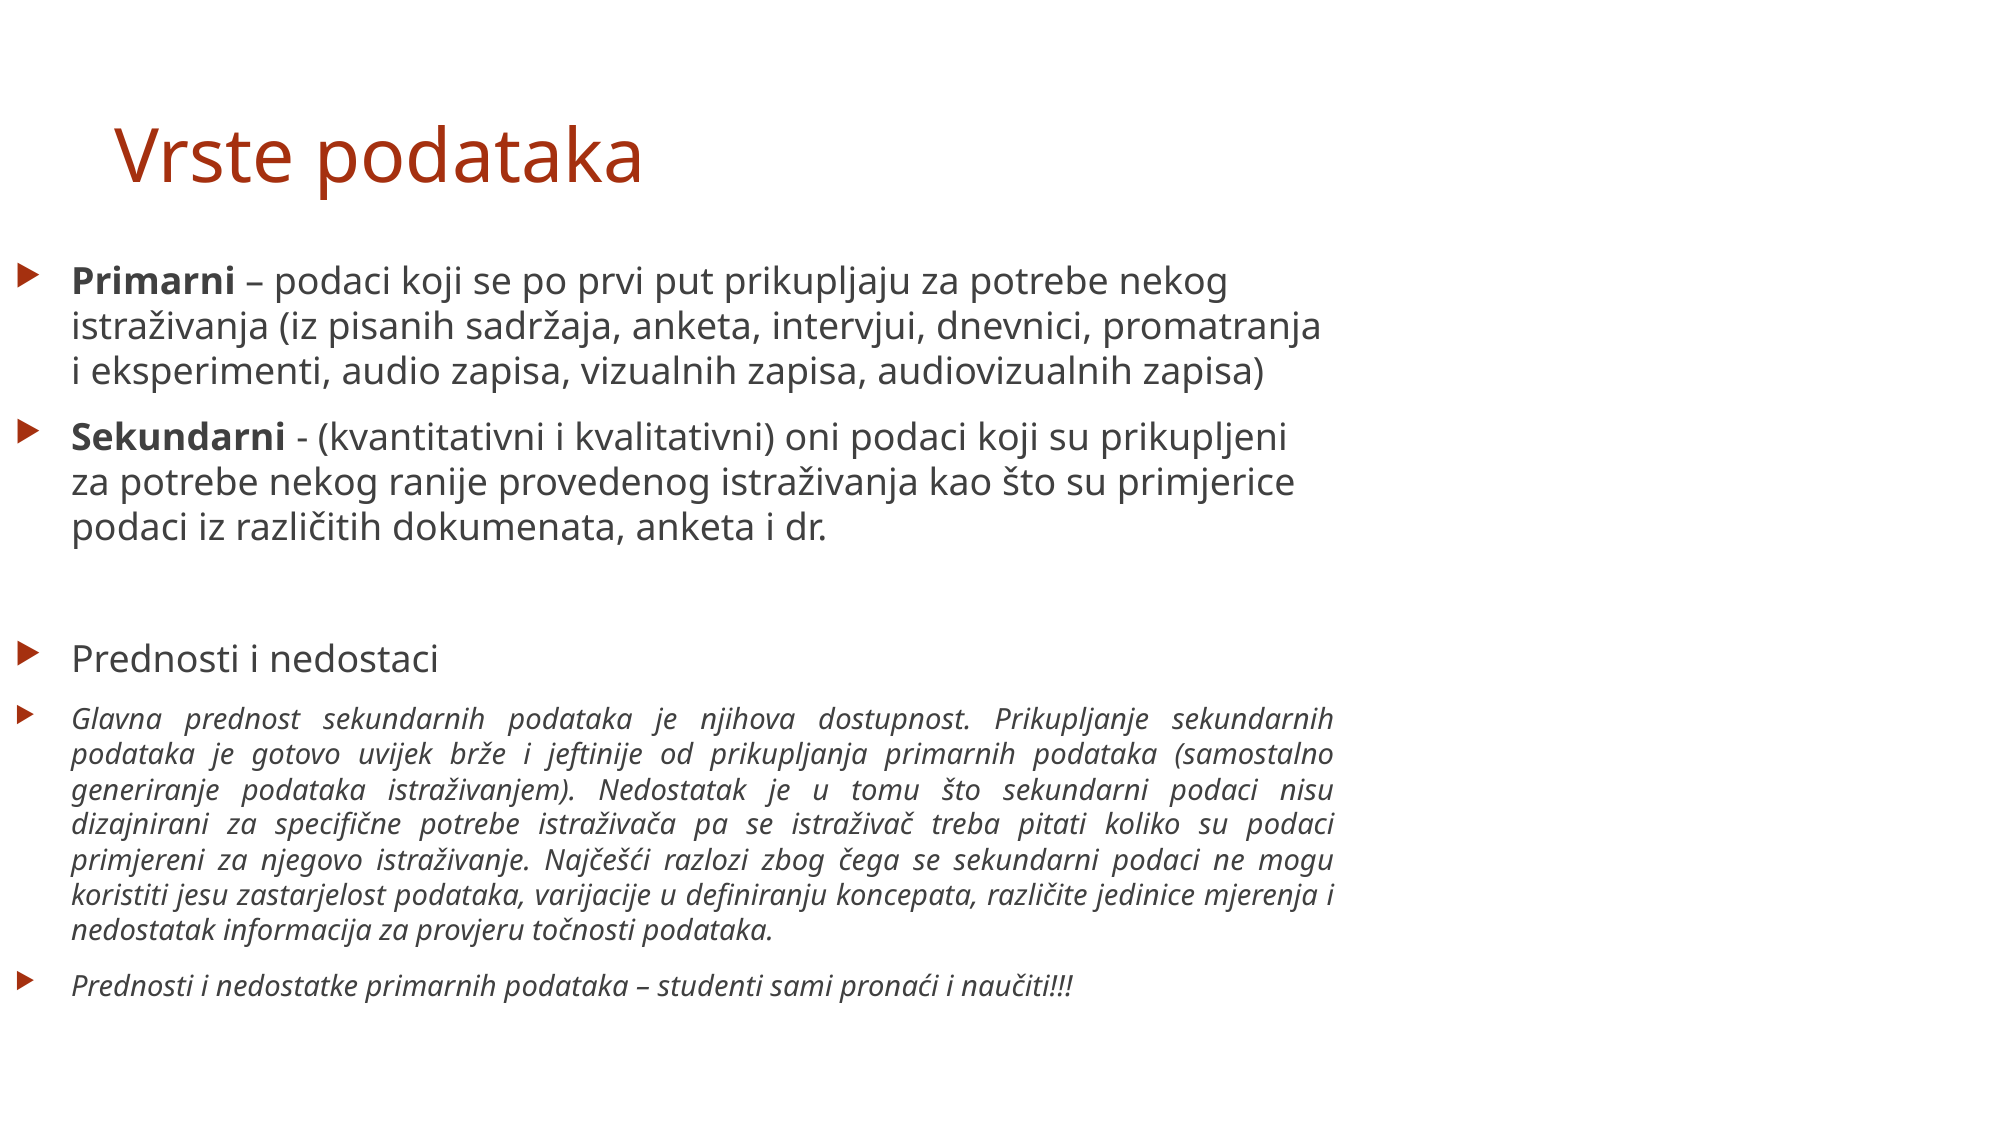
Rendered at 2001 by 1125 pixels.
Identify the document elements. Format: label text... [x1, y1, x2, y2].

text_box Primarni – podaci koji se po prvi put prikupljaju za potrebe nekog istraživanja (iz pisanih sadržaja, anketa, intervjui, dnevnici, promatranja i eksperimenti, audio zapisa, vizualnih zapisa, audiovizualnih zapisa) Sekundarni - (kvantitativni i kvalitativni) oni podaci koji su prikupljeni za potrebe nekog ranije provedenog istraživanja kao što su primjerice podaci iz različitih dokumenata, anketa i dr. Prednosti i nedostaci Glavna prednost sekundarnih podataka je njihova dostupnost. Prikupljanje sekundarnih podataka je gotovo uvijek brže i jeftinije od prikupljanja primarnih podataka (samostalno generiranje podataka istraživanjem). Nedostatak je u tomu što sekundarni podaci nisu dizajnirani za specifične potrebe istraživača pa se istraživač treba pitati koliko su podaci primjereni za njegovo istraživanje. Najčešći razlozi zbog čega se sekundarni podaci ne mogu koristiti jesu zastarjelost podataka, varijacije u definiranju koncepata, različite jedinice mjerenja i nedostatak informacija za provjeru točnosti podataka. Prednosti i nedostatke primarnih podataka – studenti sami pronaći i naučiti!!! [0, 249, 1350, 1025]
text_box Vrste podataka [99, 99, 1142, 249]
